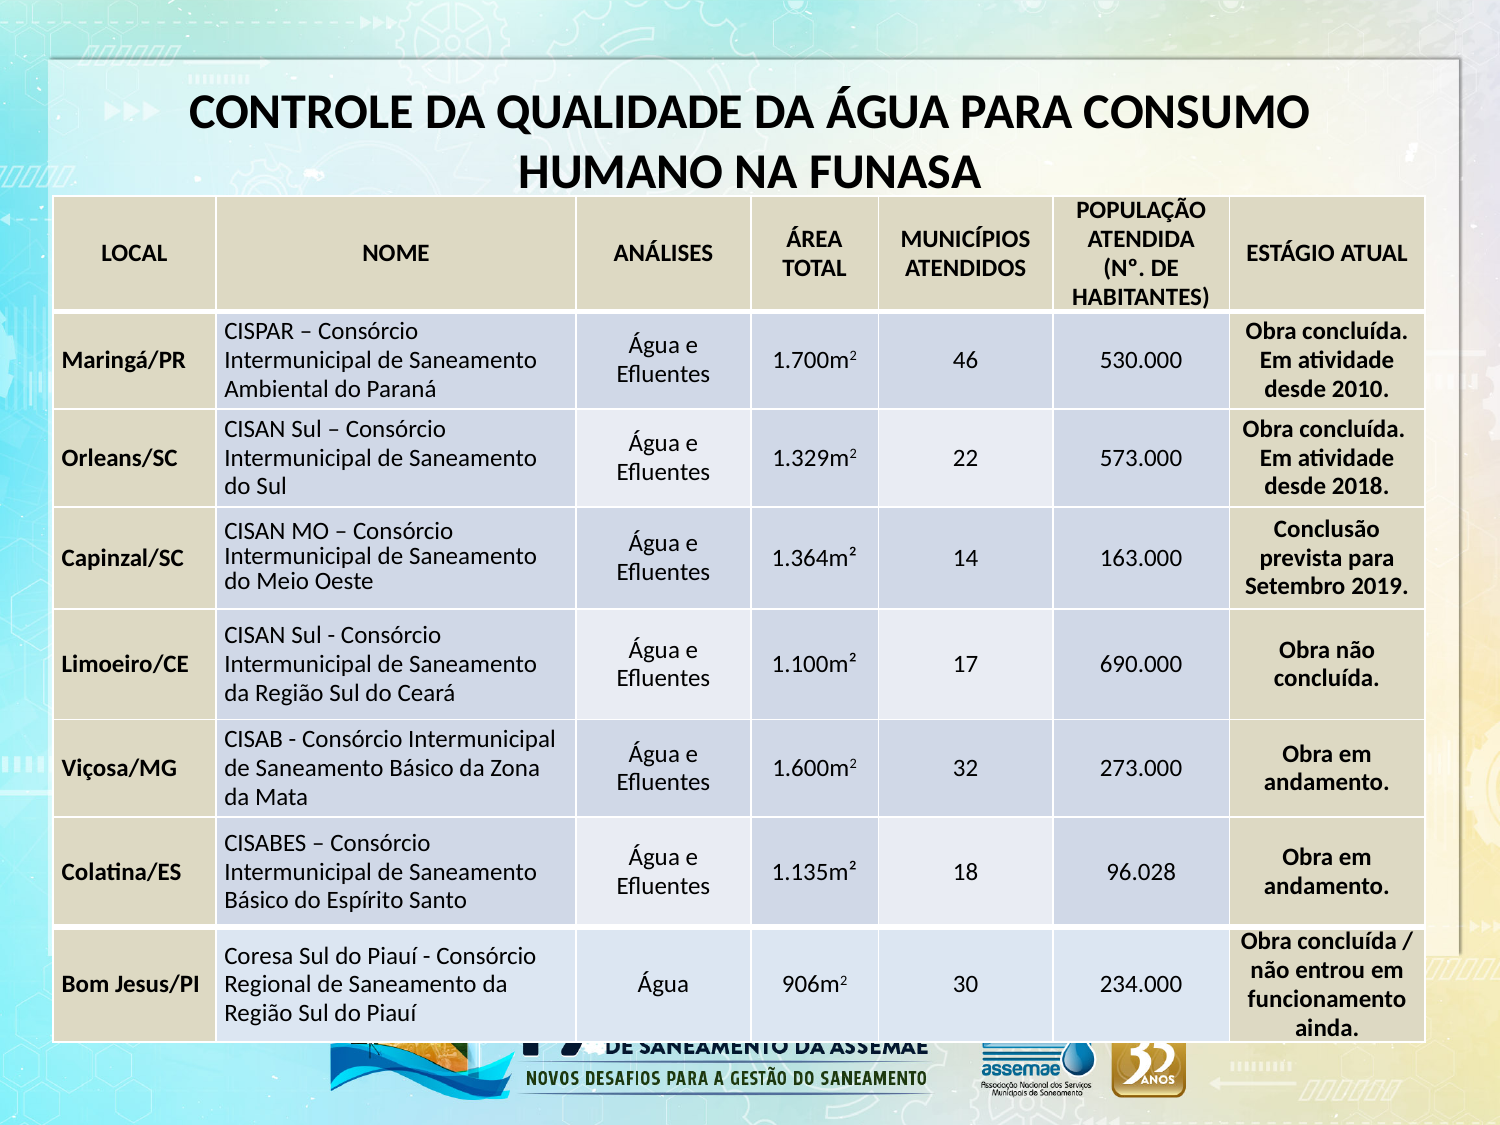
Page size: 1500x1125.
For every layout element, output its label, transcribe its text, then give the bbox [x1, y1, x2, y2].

table_cell 96.028 [1054, 818, 1229, 924]
table_cell Obra concluída / não entrou em funcionamento ainda. [1230, 930, 1424, 1041]
table_cell 30 [879, 930, 1052, 1041]
table_cell 1.100m² [752, 610, 878, 719]
table_cell Água e Efluentes [577, 720, 750, 816]
table_cell 22 [879, 410, 1052, 506]
table_header LOCAL [54, 197, 215, 309]
table_header ESTÁGIO ATUAL [1230, 197, 1424, 309]
table_cell Água e Efluentes [577, 410, 750, 506]
table_cell 1.329m2 [752, 410, 878, 506]
table_cell 573.000 [1054, 410, 1229, 506]
table_cell Obra em andamento. [1230, 818, 1424, 924]
table_cell 163.000 [1054, 508, 1229, 608]
table_cell Coresa Sul do Piauí - Consórcio Regional de Saneamento da Região Sul do Piauí [217, 930, 575, 1041]
table_cell Obra concluída. Em atividade desde 2018. [1230, 410, 1424, 506]
table_cell Limoeiro/CE [54, 610, 215, 719]
table_cell Água e Efluentes [577, 314, 750, 408]
table_header POPULAÇÃO ATENDIDA (Nº. DE HABITANTES) [1054, 197, 1229, 309]
table_cell 1.364m² [752, 508, 878, 608]
table_cell 46 [879, 314, 1052, 408]
table_cell Água e Efluentes [577, 610, 750, 719]
table_cell 273.000 [1054, 720, 1229, 816]
table_cell 32 [879, 720, 1052, 816]
table_cell Bom Jesus/PI [54, 930, 215, 1041]
table_cell Viçosa/MG [54, 720, 215, 816]
table_cell Água [577, 930, 750, 1041]
table_cell CISPAR – Consórcio Intermunicipal de Saneamento Ambiental do Paraná [217, 314, 575, 408]
table_cell Água e Efluentes [577, 508, 750, 608]
table_cell Água e Efluentes [577, 818, 750, 924]
table_cell Orleans/SC [54, 410, 215, 506]
table_cell Conclusão prevista para Setembro 2019. [1230, 508, 1424, 608]
table_cell Obra não concluída. [1230, 610, 1424, 719]
table_cell Obra concluída. Em atividade desde 2010. [1230, 314, 1424, 408]
table_cell CISAN MO – Consórcio Intermunicipal de Saneamento do Meio Oeste [217, 508, 575, 608]
table_cell 530.000 [1054, 314, 1229, 408]
table_cell 17 [879, 610, 1052, 719]
table_header ANÁLISES [577, 197, 750, 309]
table_header NOME [217, 197, 575, 309]
table_cell CISAB - Consórcio Intermunicipal de Saneamento Básico da Zona da Mata [217, 720, 575, 816]
table_cell Maringá/PR [54, 314, 215, 408]
table_cell 1.135m² [752, 818, 878, 924]
table_cell 14 [879, 508, 1052, 608]
table_cell Colatina/ES [54, 818, 215, 924]
table_cell CISABES – Consórcio Intermunicipal de Saneamento Básico do Espírito Santo [217, 818, 575, 924]
title CONTROLE DA QUALIDADE DA ÁGUA PARA CONSUMO HUMANO NA FUNASA [75, 45, 1425, 195]
table_cell 234.000 [1054, 930, 1229, 1041]
table_cell 18 [879, 818, 1052, 924]
table_cell 1.700m2 [752, 314, 878, 408]
table_cell 1.600m2 [752, 720, 878, 816]
table_header ÁREA TOTAL [752, 197, 878, 309]
table_cell 906m2 [752, 930, 878, 1041]
picture [0, 0, 1500, 1125]
table_cell Obra em andamento. [1230, 720, 1424, 816]
table_header MUNICÍPIOS ATENDIDOS [879, 197, 1052, 309]
table_cell CISAN Sul – Consórcio Intermunicipal de Saneamento do Sul [217, 410, 575, 506]
table_cell CISAN Sul - Consórcio Intermunicipal de Saneamento da Região Sul do Ceará [217, 610, 575, 719]
table_cell 690.000 [1054, 610, 1229, 719]
table_cell Capinzal/SC [54, 508, 215, 608]
